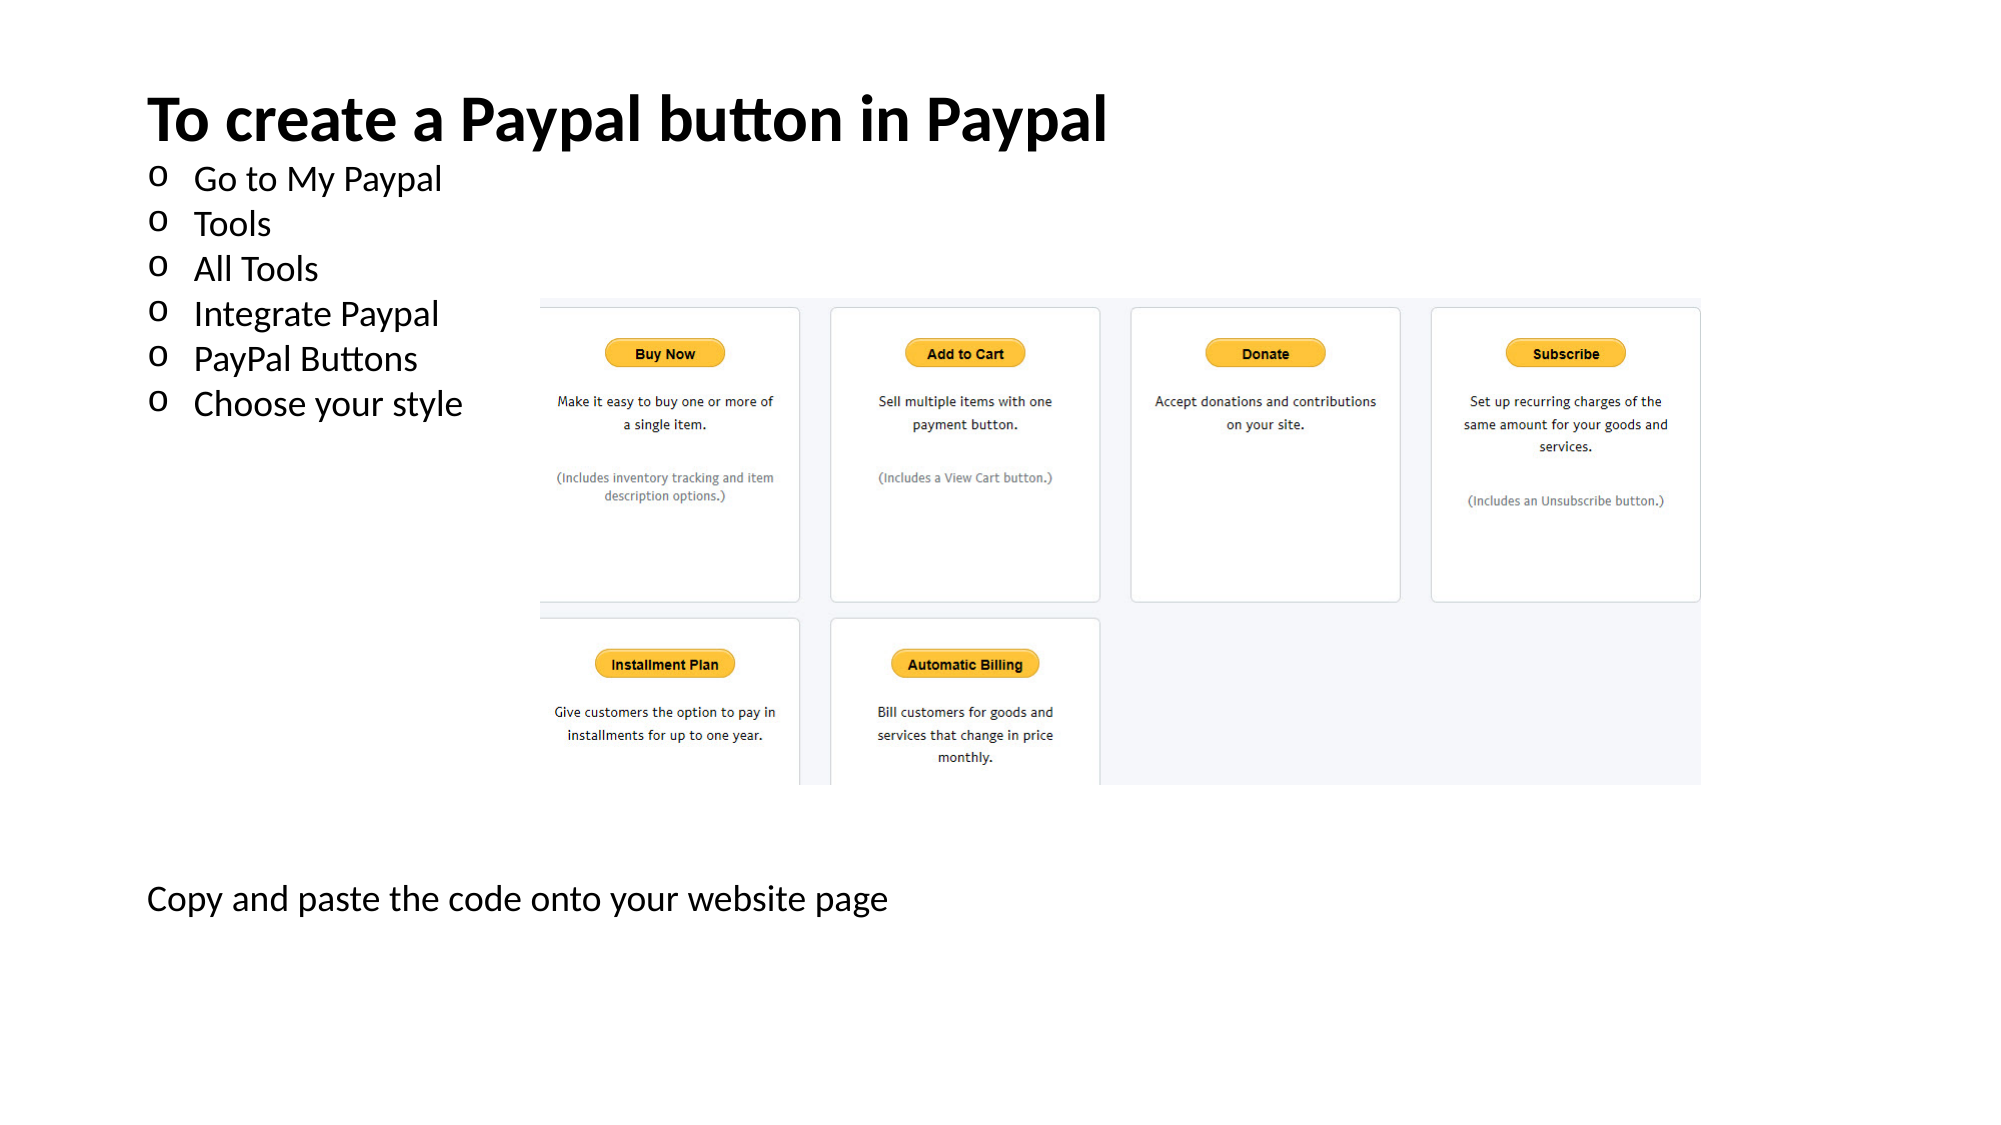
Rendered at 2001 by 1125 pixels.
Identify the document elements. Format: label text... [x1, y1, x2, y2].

text_box To create a Paypal button in Paypal Go to My Paypal Tools All Tools Integrate Paypal PayPal Buttons Choose your style Copy and paste the code onto your website page [132, 67, 1351, 1062]
picture [540, 298, 1701, 785]
